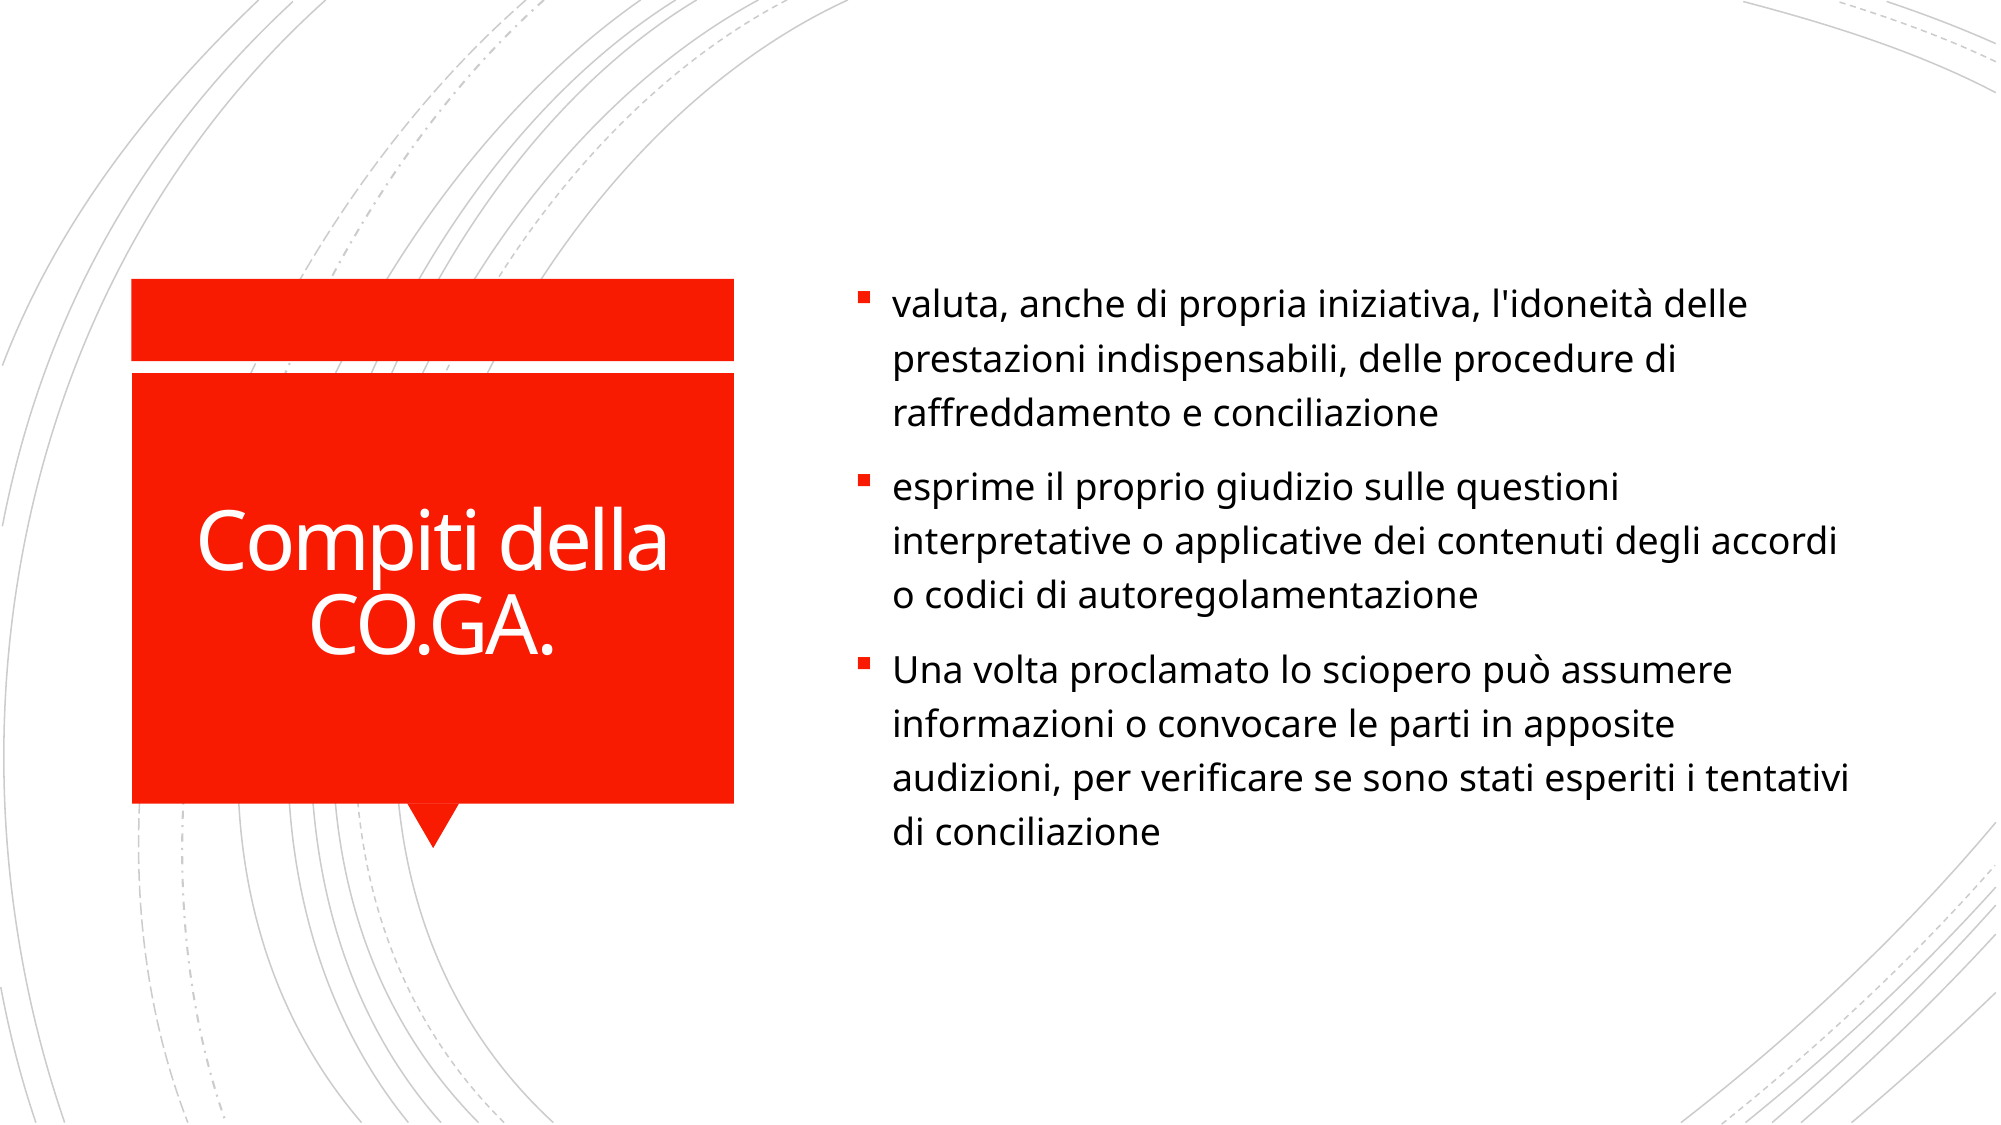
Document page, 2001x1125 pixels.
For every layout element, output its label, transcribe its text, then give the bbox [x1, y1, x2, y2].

list valuta, anche di propria iniziativa, l'idoneità delle prestazioni indispensabili, delle procedure di raffreddamento e conciliazione esprime il proprio giudizio sulle questioni interpretative o applicative dei contenuti degli accordi o codici di autoregolamentazione Una volta proclamato lo sciopero può assumere informazioni o convocare le parti in apposite audizioni, per verificare se sono stati esperiti i tentativi di conciliazione [839, 131, 1871, 993]
title Compiti della CO.GA. [145, 385, 720, 789]
